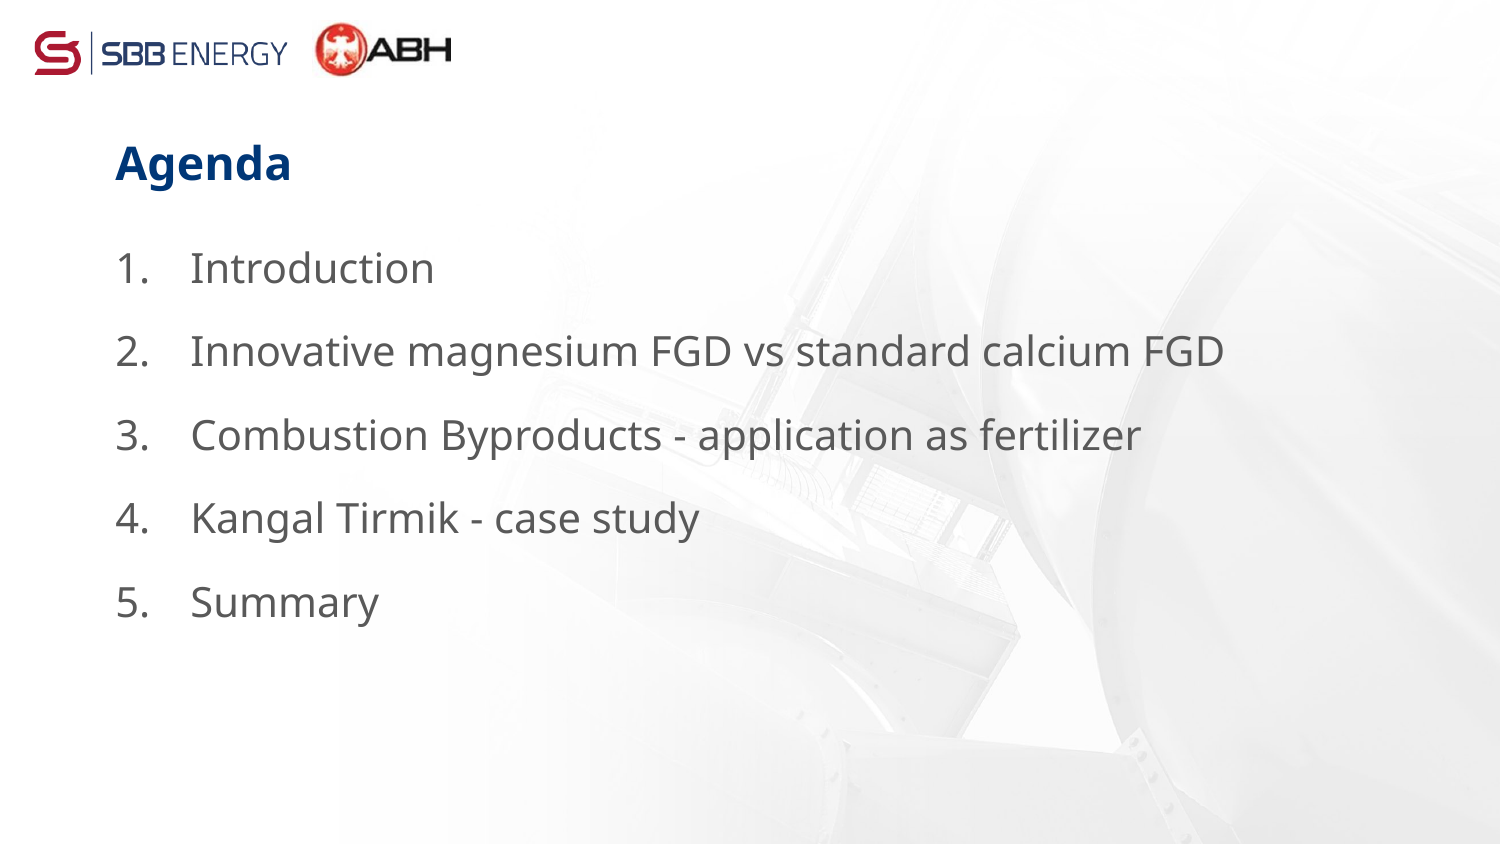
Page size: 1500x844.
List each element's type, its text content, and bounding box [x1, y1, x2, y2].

list Introduction Innovative magnesium FGD vs standard calcium FGD Combustion Byproducts - application as fertilizer Kangal Tirmik - case study Summary [100, 209, 1459, 800]
picture [0, 0, 1500, 844]
list Agenda [100, 126, 609, 198]
